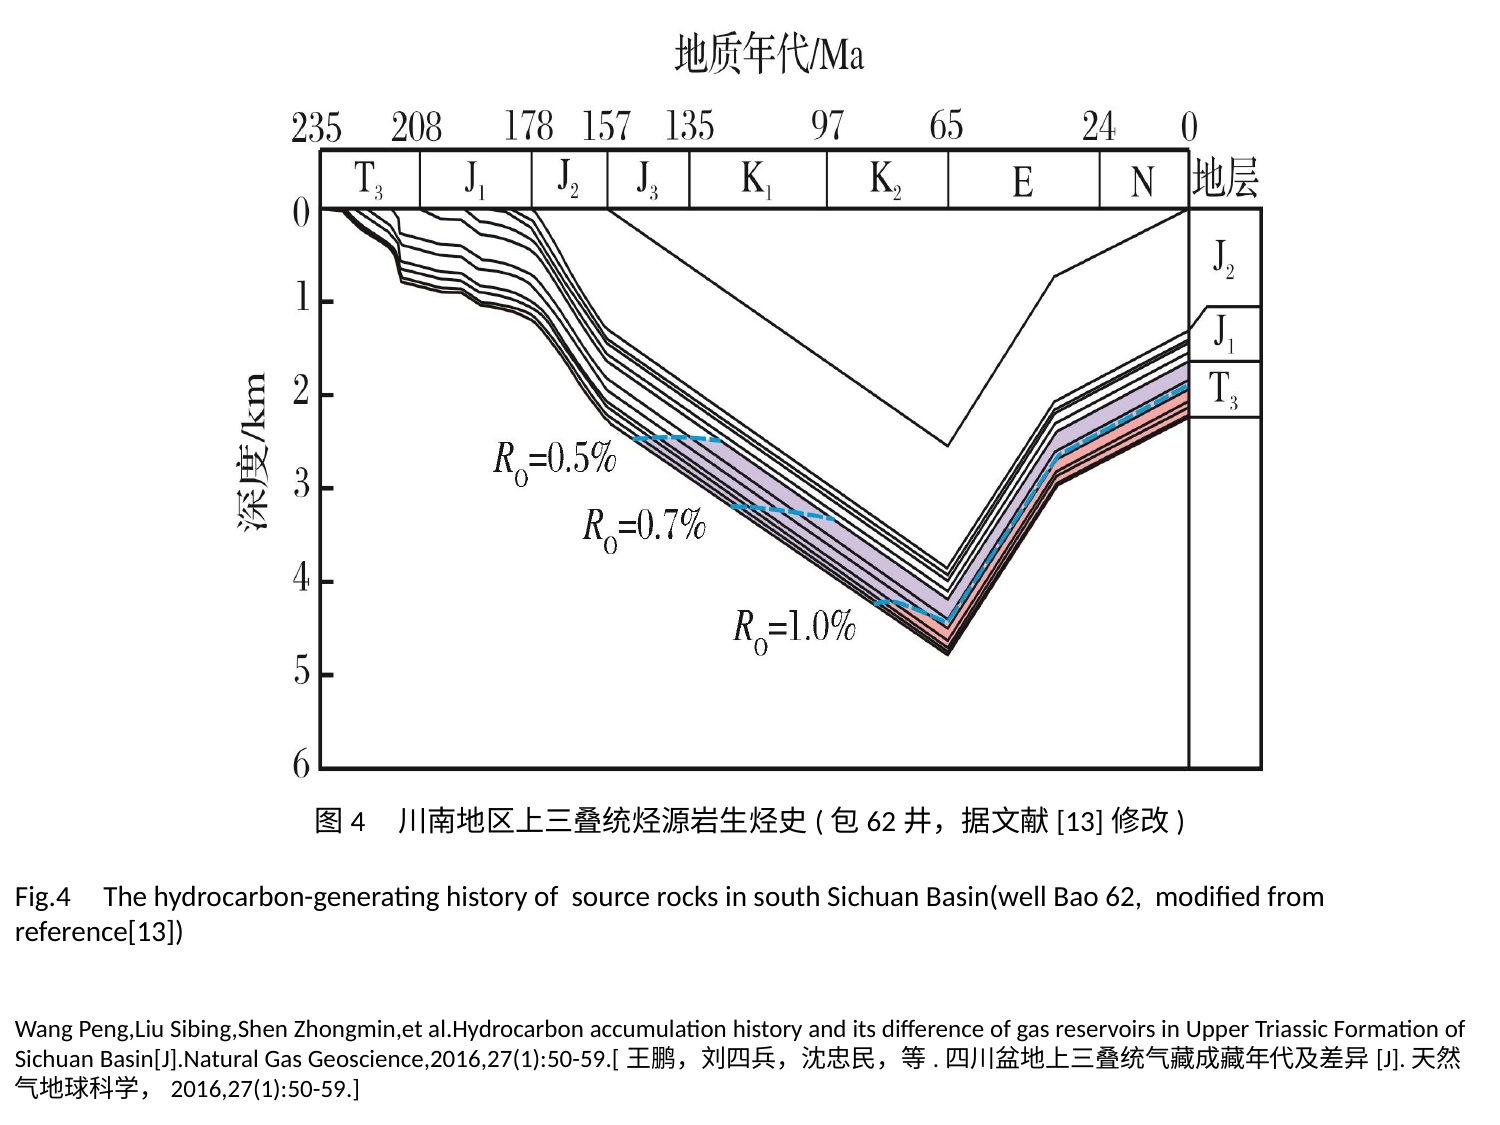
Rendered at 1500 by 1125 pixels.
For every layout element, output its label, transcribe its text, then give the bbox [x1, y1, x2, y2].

text_box 图4 川南地区上三叠统烃源岩生烃史(包62井，据文献[13]修改) [299, 794, 1201, 869]
picture [224, 29, 1276, 781]
text_box Wang Peng,Liu Sibing,Shen Zhongmin,et al.Hydrocarbon accumulation history and its difference of gas reservoirs in Upper Triassic Formation of Sichuan Basin[J].Natural Gas Geoscience,2016,27(1):50-59.[王鹏，刘四兵，沈忠民，等.四川盆地上三叠统气藏成藏年代及差异[J].天然气地球科学，2016,27(1):50-59.] [0, 1004, 1500, 1125]
text_box Fig.4 The hydrocarbon-generating history of source rocks in south Sichuan Basin(well Bao 62, modified from reference[13]) [0, 869, 1500, 990]
